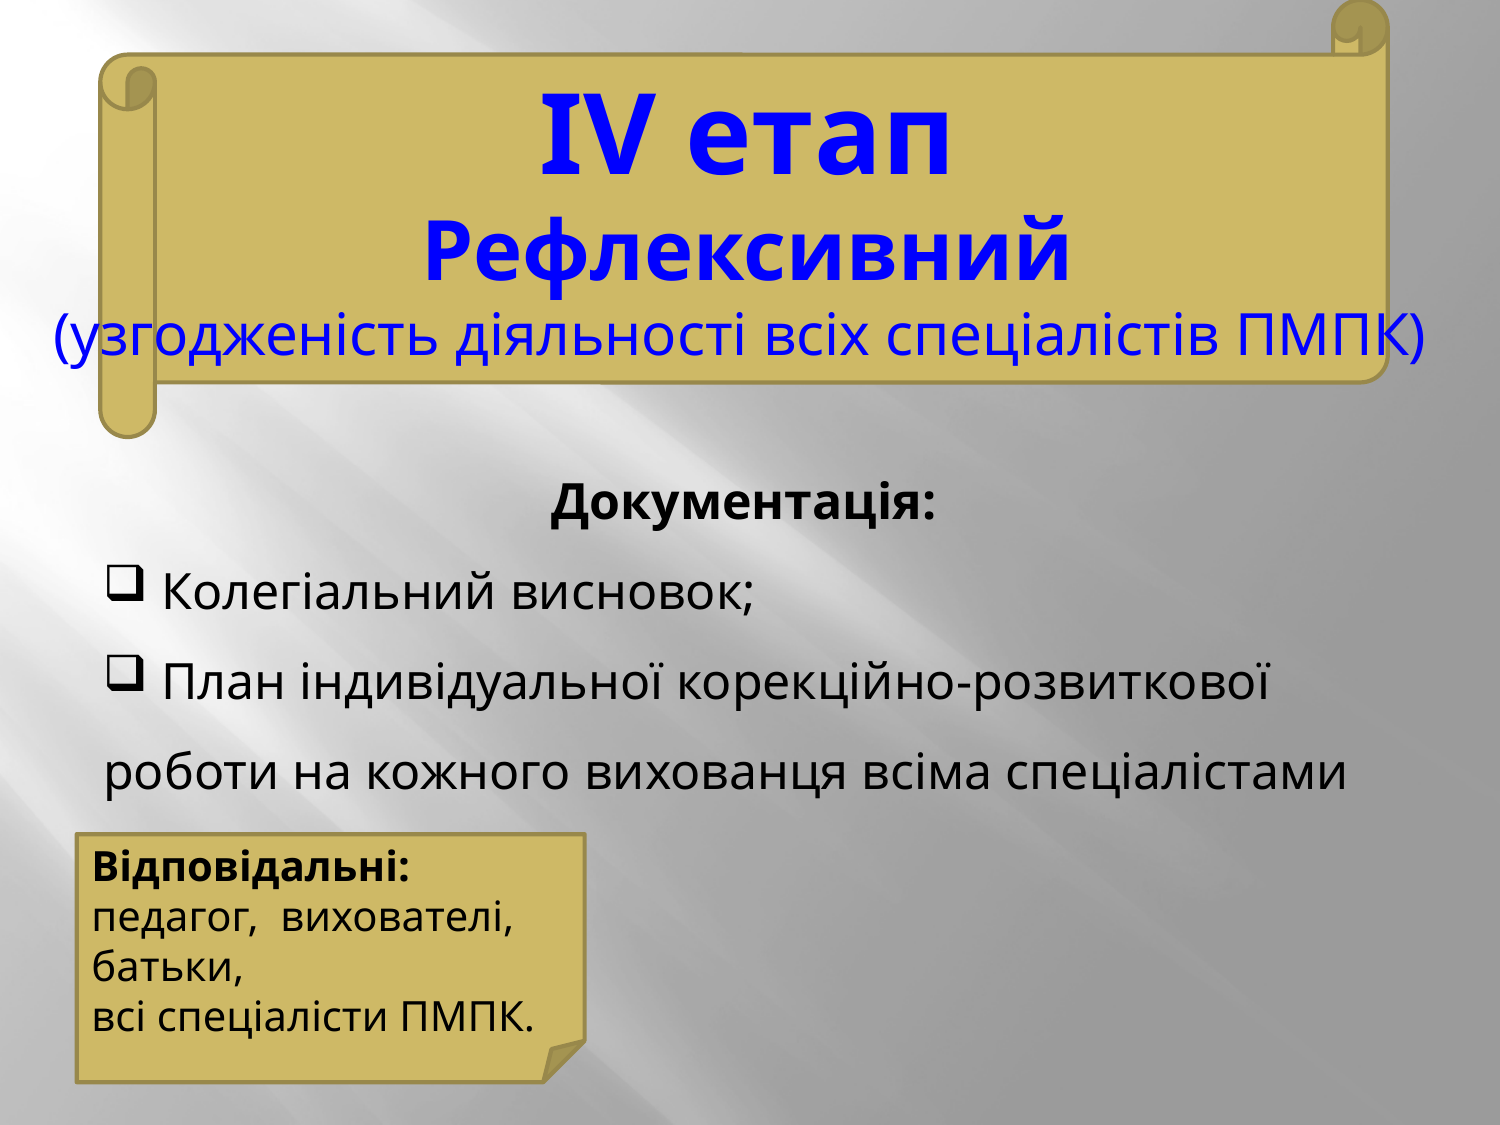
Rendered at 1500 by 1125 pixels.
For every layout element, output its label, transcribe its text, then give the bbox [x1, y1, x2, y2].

text_box ІV етап Рефлексивний (узгодженість діяльності всіх спеціалістів ПМПК) [38, 54, 1457, 375]
text_box [118, 0, 1390, 54]
text_box Документація: Колегіальний висновок; План індивідуальної корекційно-розвиткової роботи на кожного вихованця всіма спеціалістами консиліуму. [88, 432, 1400, 898]
text_box [98, 375, 1383, 432]
text_box Відповідальні: педагог, вихователі, батьки, всі спеціалісти ПМПК. [74, 832, 587, 1085]
